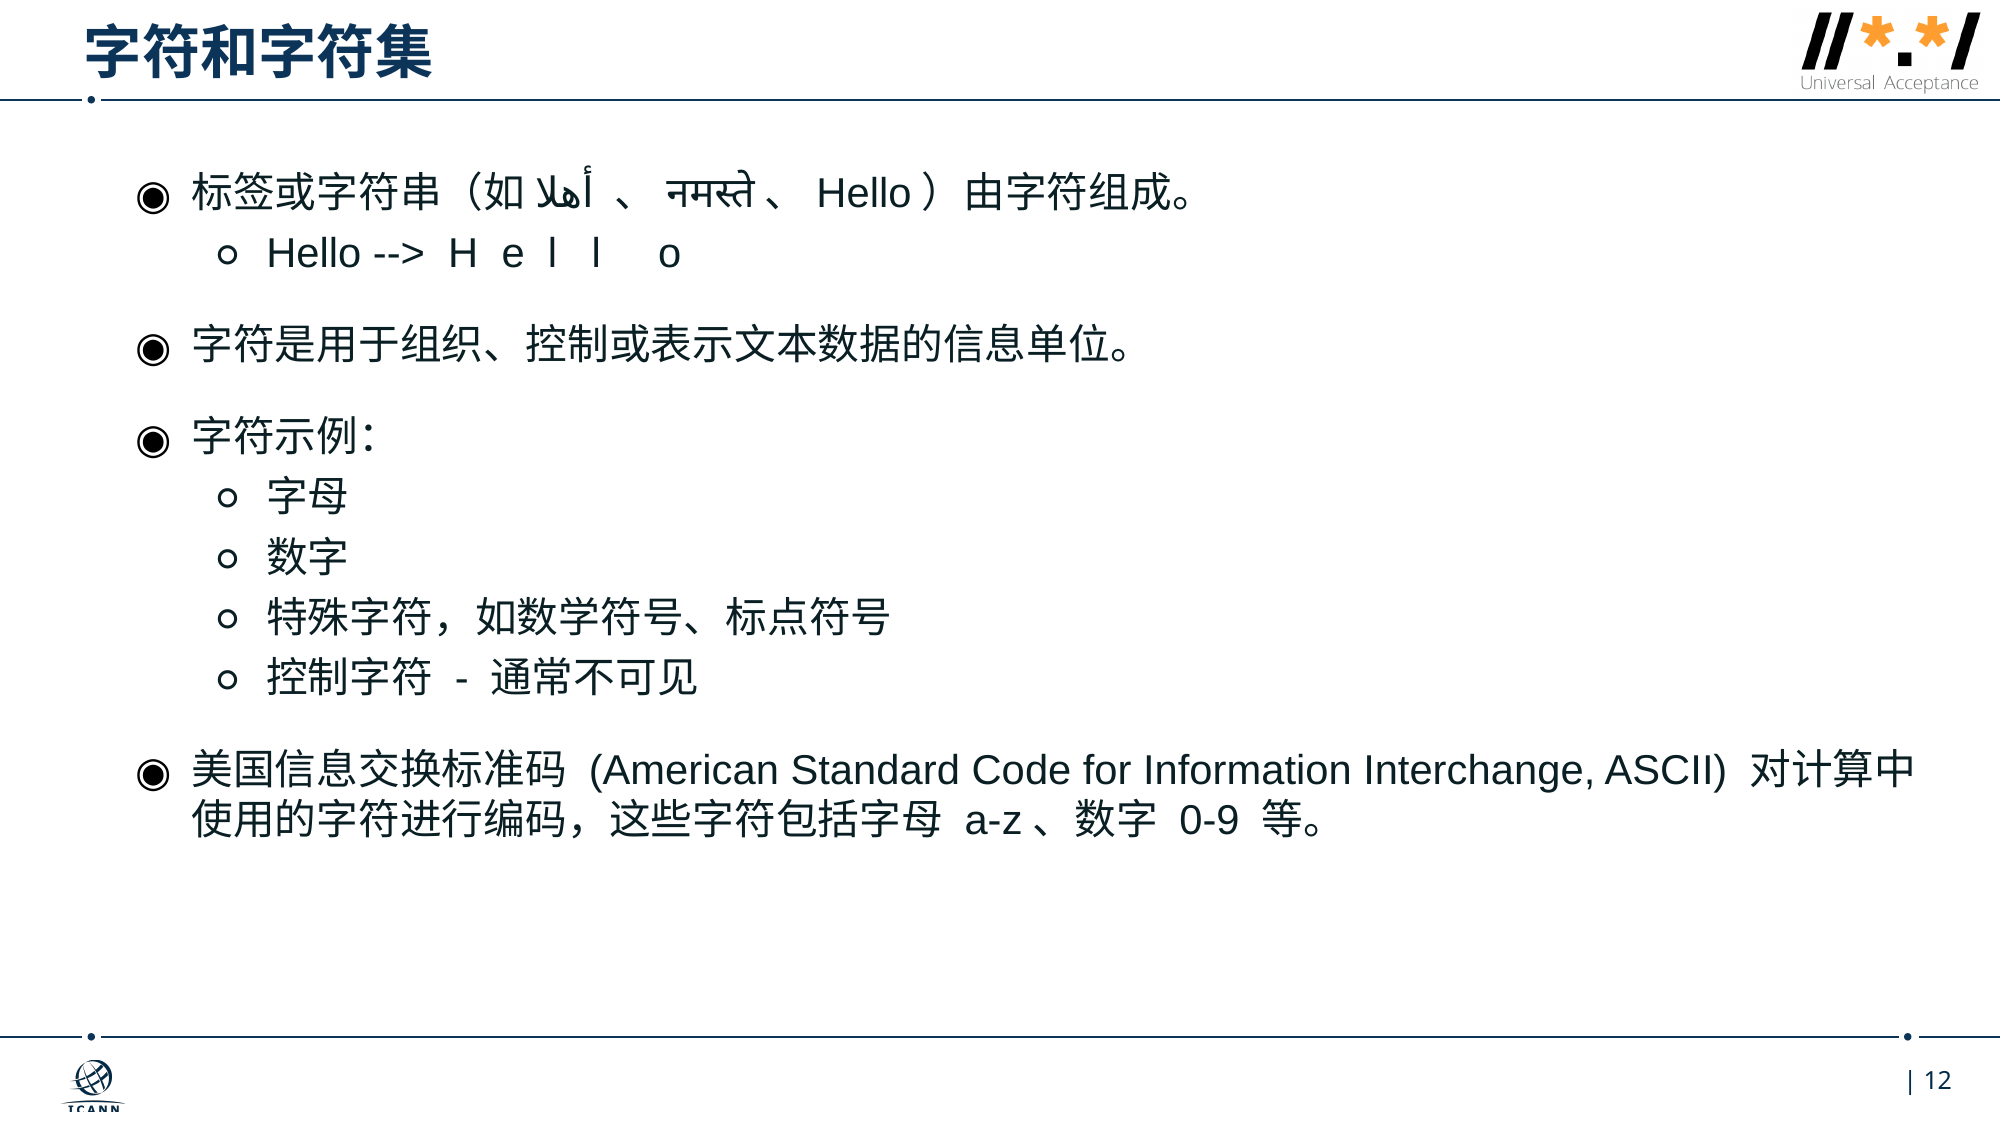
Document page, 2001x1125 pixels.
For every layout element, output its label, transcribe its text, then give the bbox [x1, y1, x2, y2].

list 标签或字符串（如أهلا 、नमस्ते、Hello）由字符组成。 Hello --> H e l l o 字符是用于组织、控制或表示文本数据的信息单位。 字符示例： 字母 数字 特殊字符，如数学符号、标点符号 控制字符 - 通常不可见 美国信息交换标准码 (American Standard Code for Information Interchange, ASCII) 对计算中使用的字符进行编码，这些字符包括字母 a-z、数字 0-9 等。 [135, 165, 1934, 1050]
picture [60, 1060, 125, 1112]
picture [1788, 5, 1993, 99]
title 字符和字符集 [68, 7, 1784, 82]
